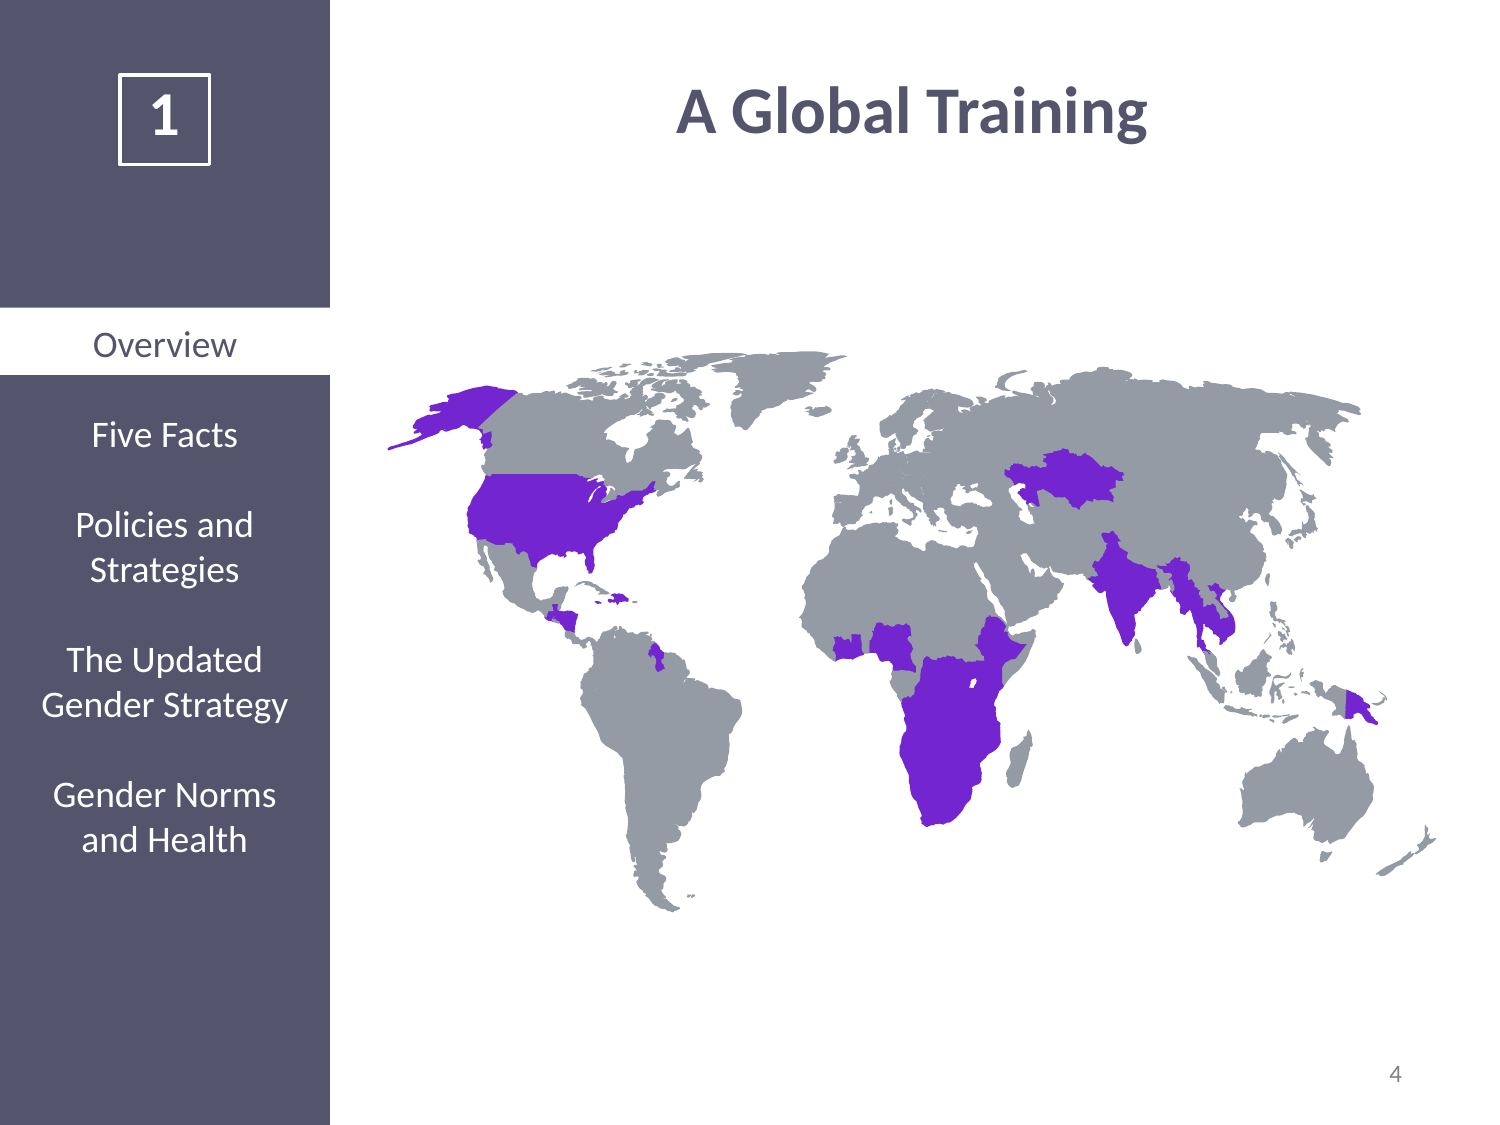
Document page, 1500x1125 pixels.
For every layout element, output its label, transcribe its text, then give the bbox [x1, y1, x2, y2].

text_box 4 [1374, 1050, 1500, 1095]
title A Global Training [387, 62, 1438, 175]
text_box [387, 351, 1437, 913]
